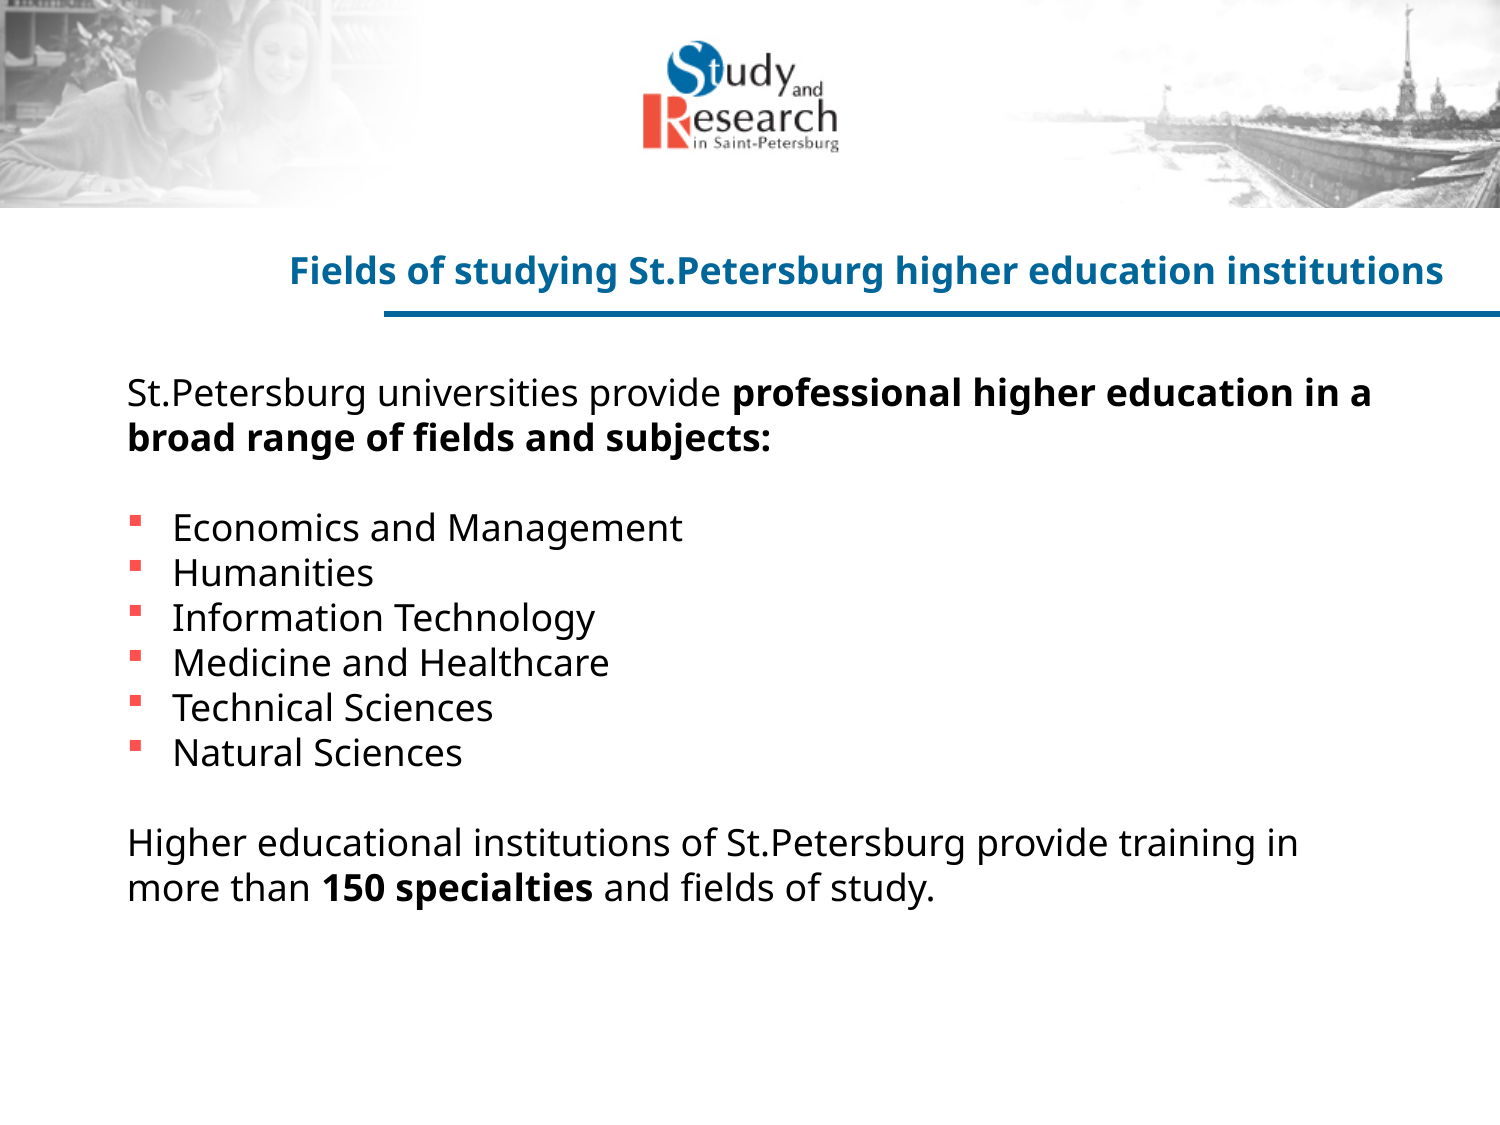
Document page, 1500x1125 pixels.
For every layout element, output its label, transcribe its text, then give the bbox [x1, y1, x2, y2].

picture [0, 0, 1500, 209]
text_box St.Petersburg universities provide professional higher education in a broad range of fields and subjects: Economics and Management Humanities Information Technology Medicine and Healthcare Technical Sciences Natural Sciences Higher educational institutions of St.Petersburg provide training in more than 150 specialties and fields of study. [112, 316, 1412, 952]
text_box Fields of studying St.Petersburg higher education institutions [0, 217, 1471, 340]
